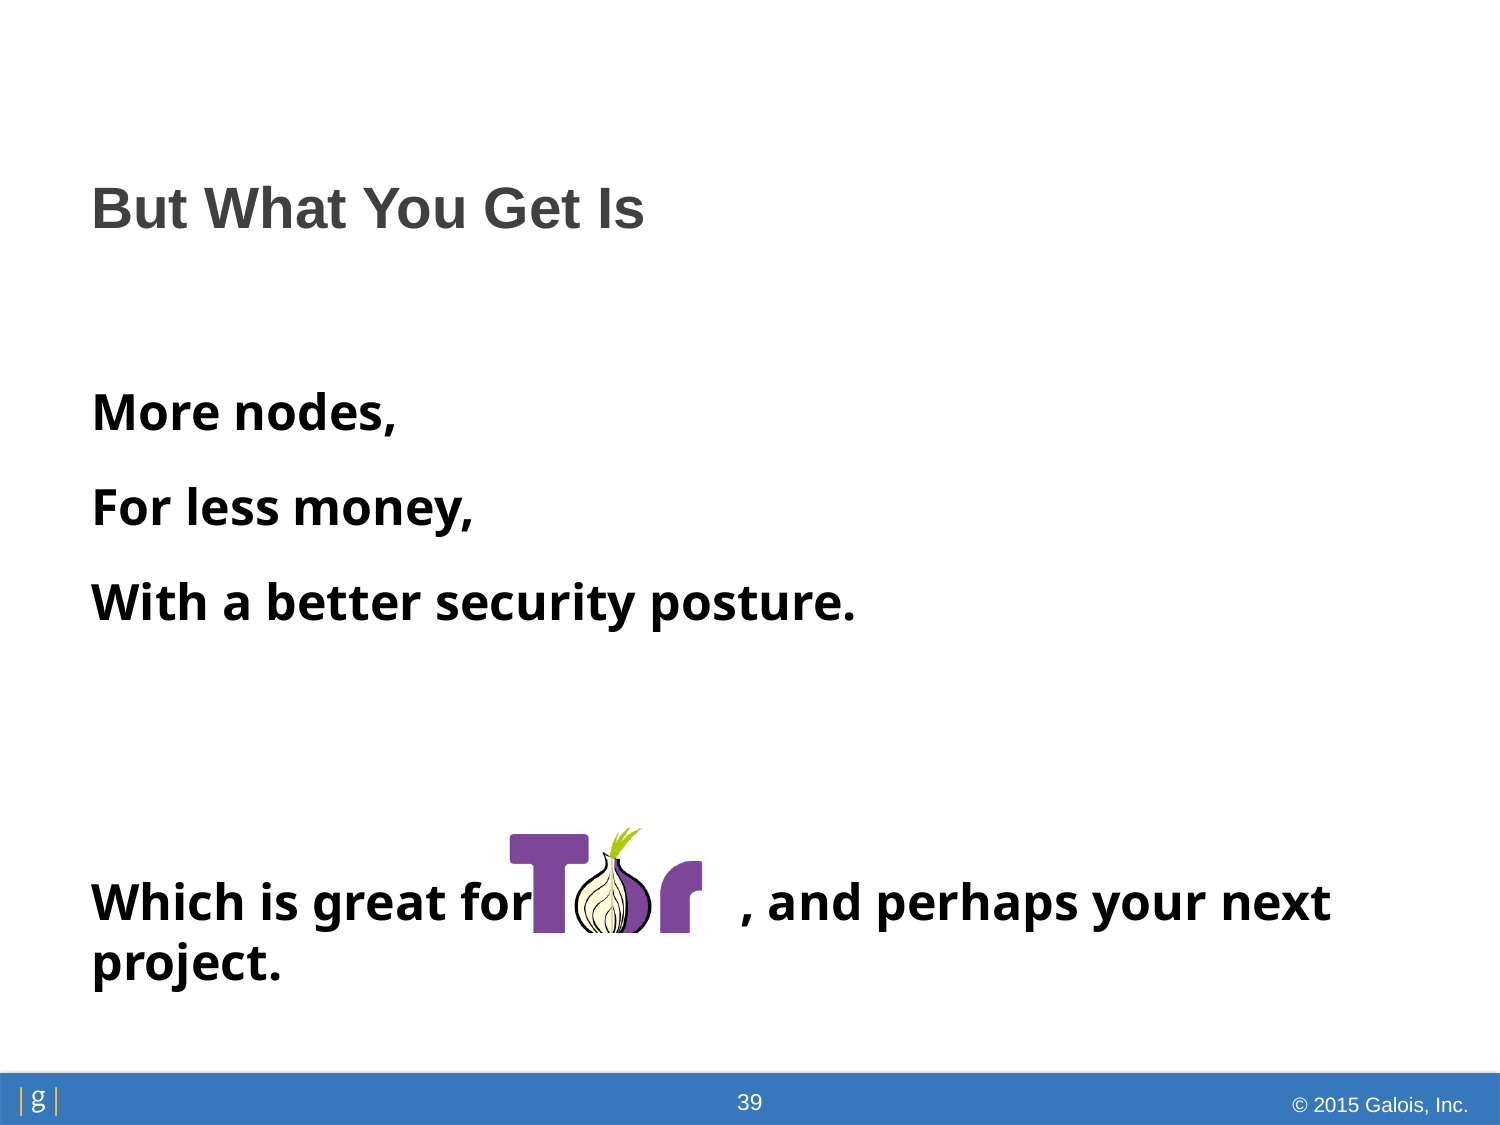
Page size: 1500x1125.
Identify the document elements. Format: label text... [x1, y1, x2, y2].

text_box Which is great for , and perhaps your next project. [76, 862, 1450, 1048]
picture [509, 828, 703, 933]
title But What You Get Is [76, 172, 1426, 239]
list More nodes, For less money, With a better security posture. [76, 372, 1426, 688]
picture [20, 1087, 57, 1116]
